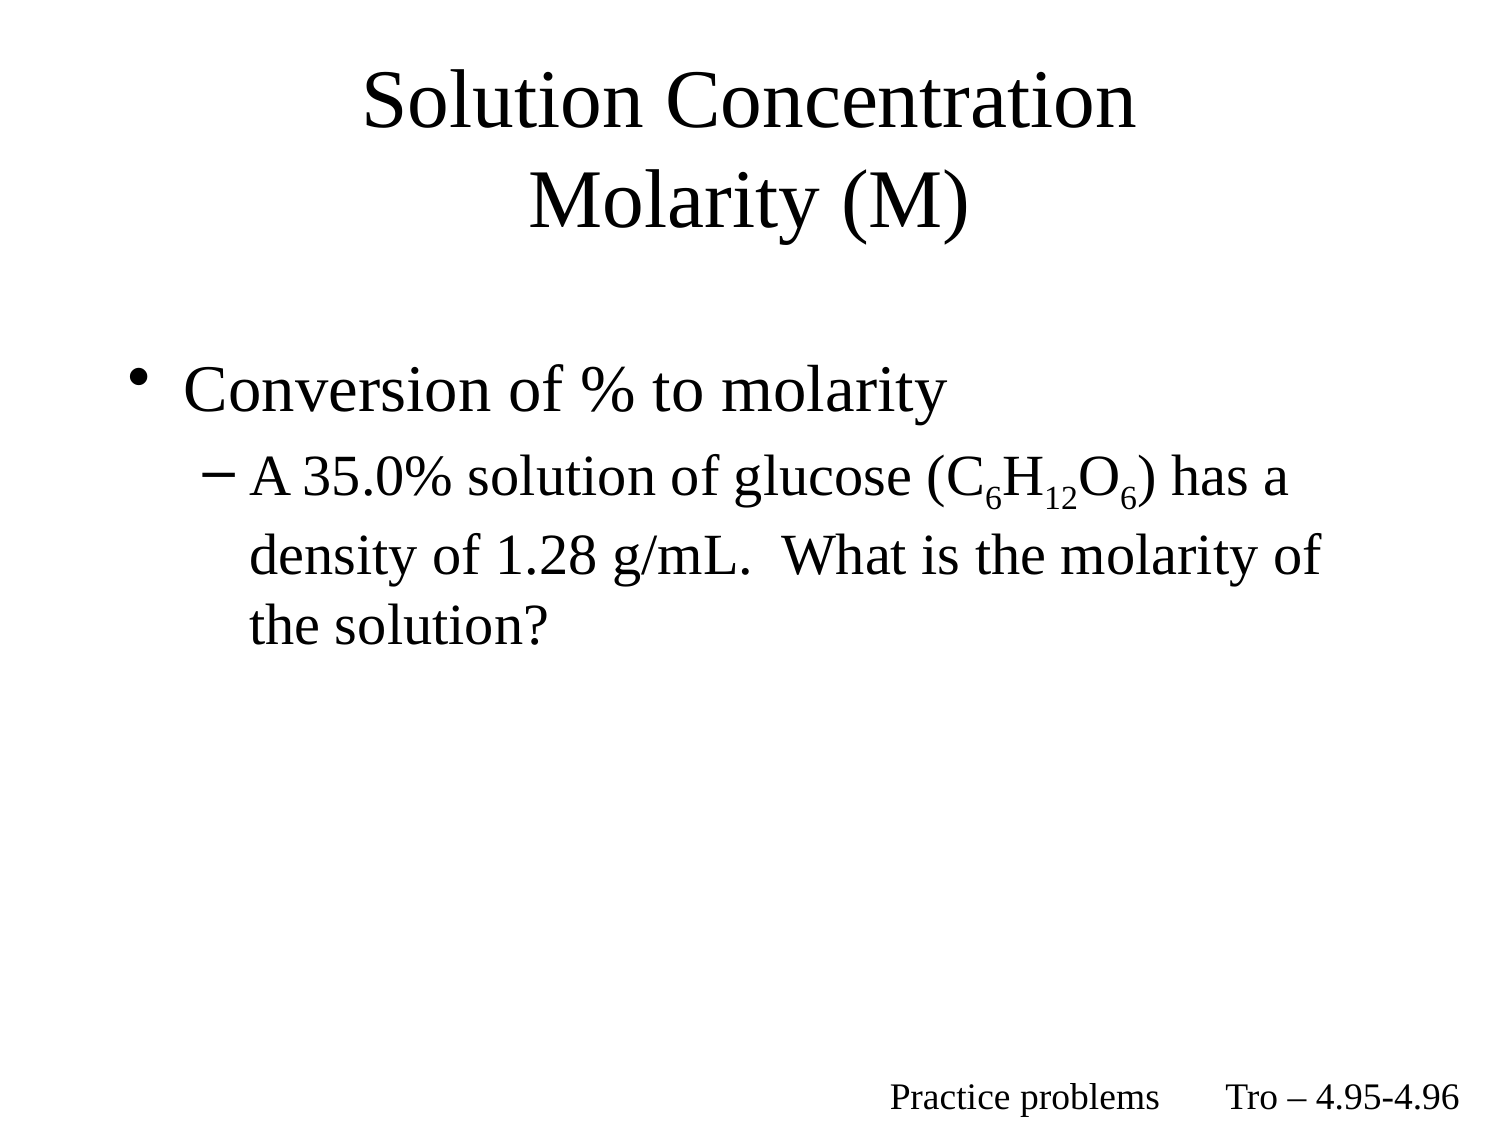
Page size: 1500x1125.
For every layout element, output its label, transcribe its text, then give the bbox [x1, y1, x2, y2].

title Solution Concentration Molarity (M) [112, 50, 1388, 238]
text_box Practice problems Tro – 4.95-4.96 [875, 1064, 1500, 1124]
list Conversion of % to molarity A 35.0% solution of glucose (C6H12O6) has a density of 1.28 g/mL. What is the molarity of the solution? [112, 337, 1388, 675]
